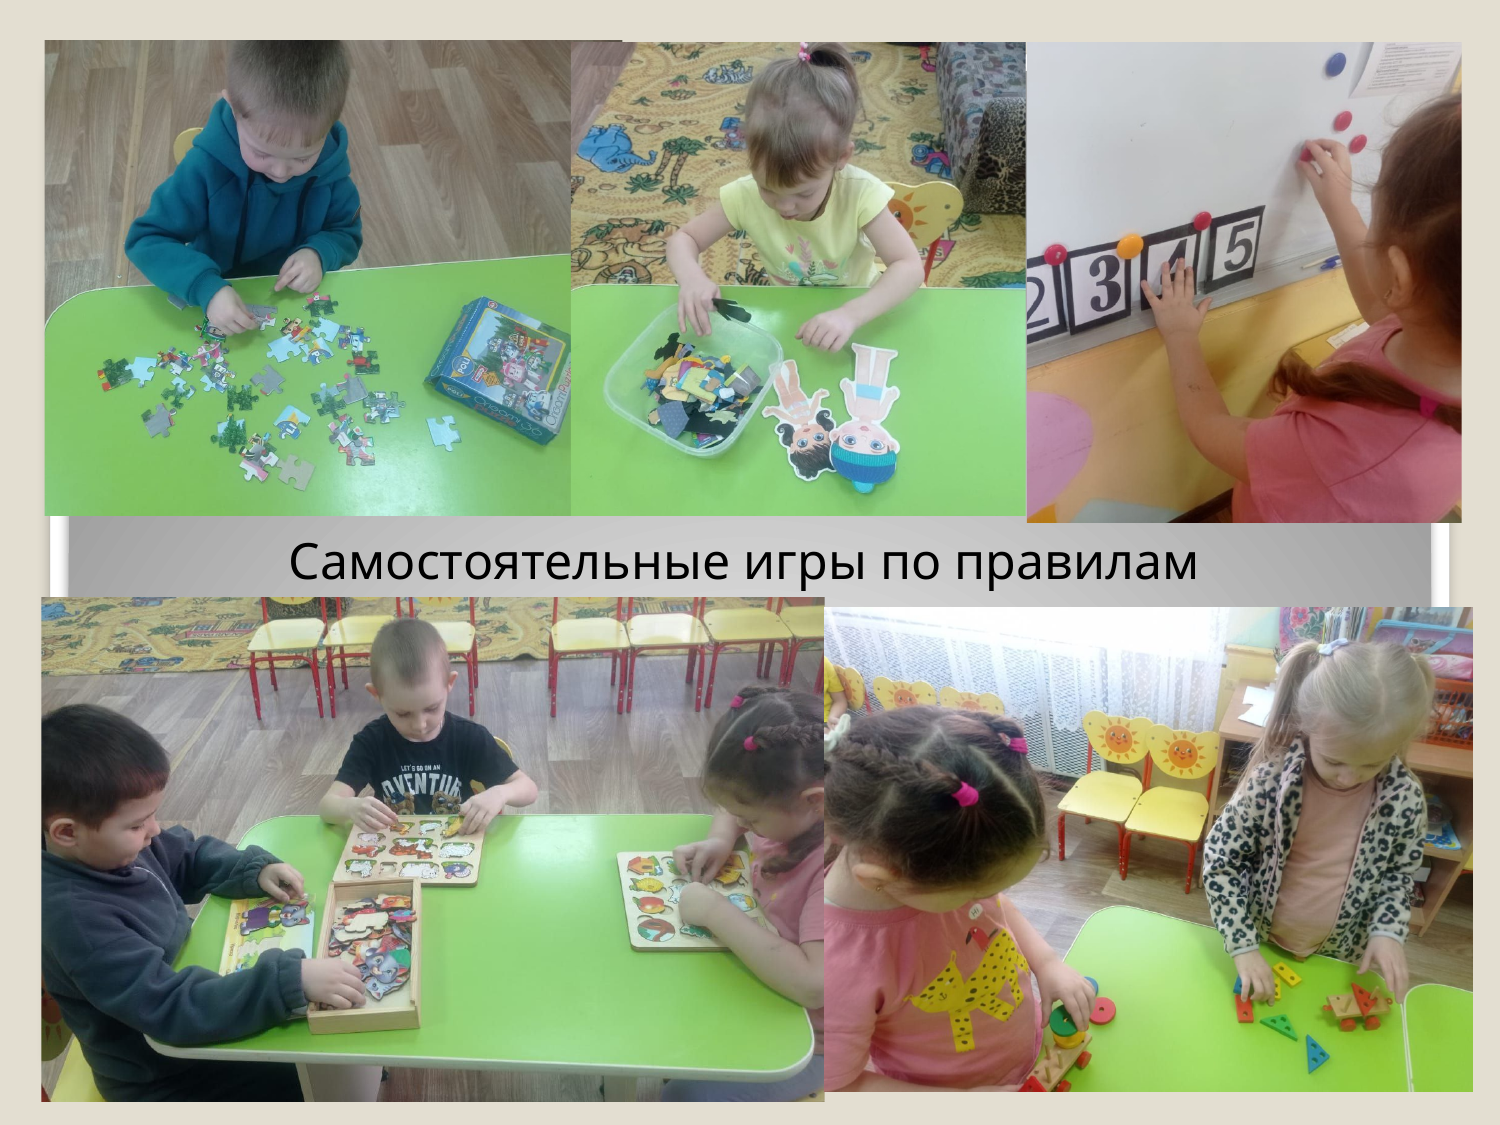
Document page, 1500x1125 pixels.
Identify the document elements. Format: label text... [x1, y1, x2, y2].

text_box Самостоятельные игры по правилам [274, 530, 1216, 597]
picture [41, 597, 1473, 1103]
picture [44, 40, 1462, 523]
